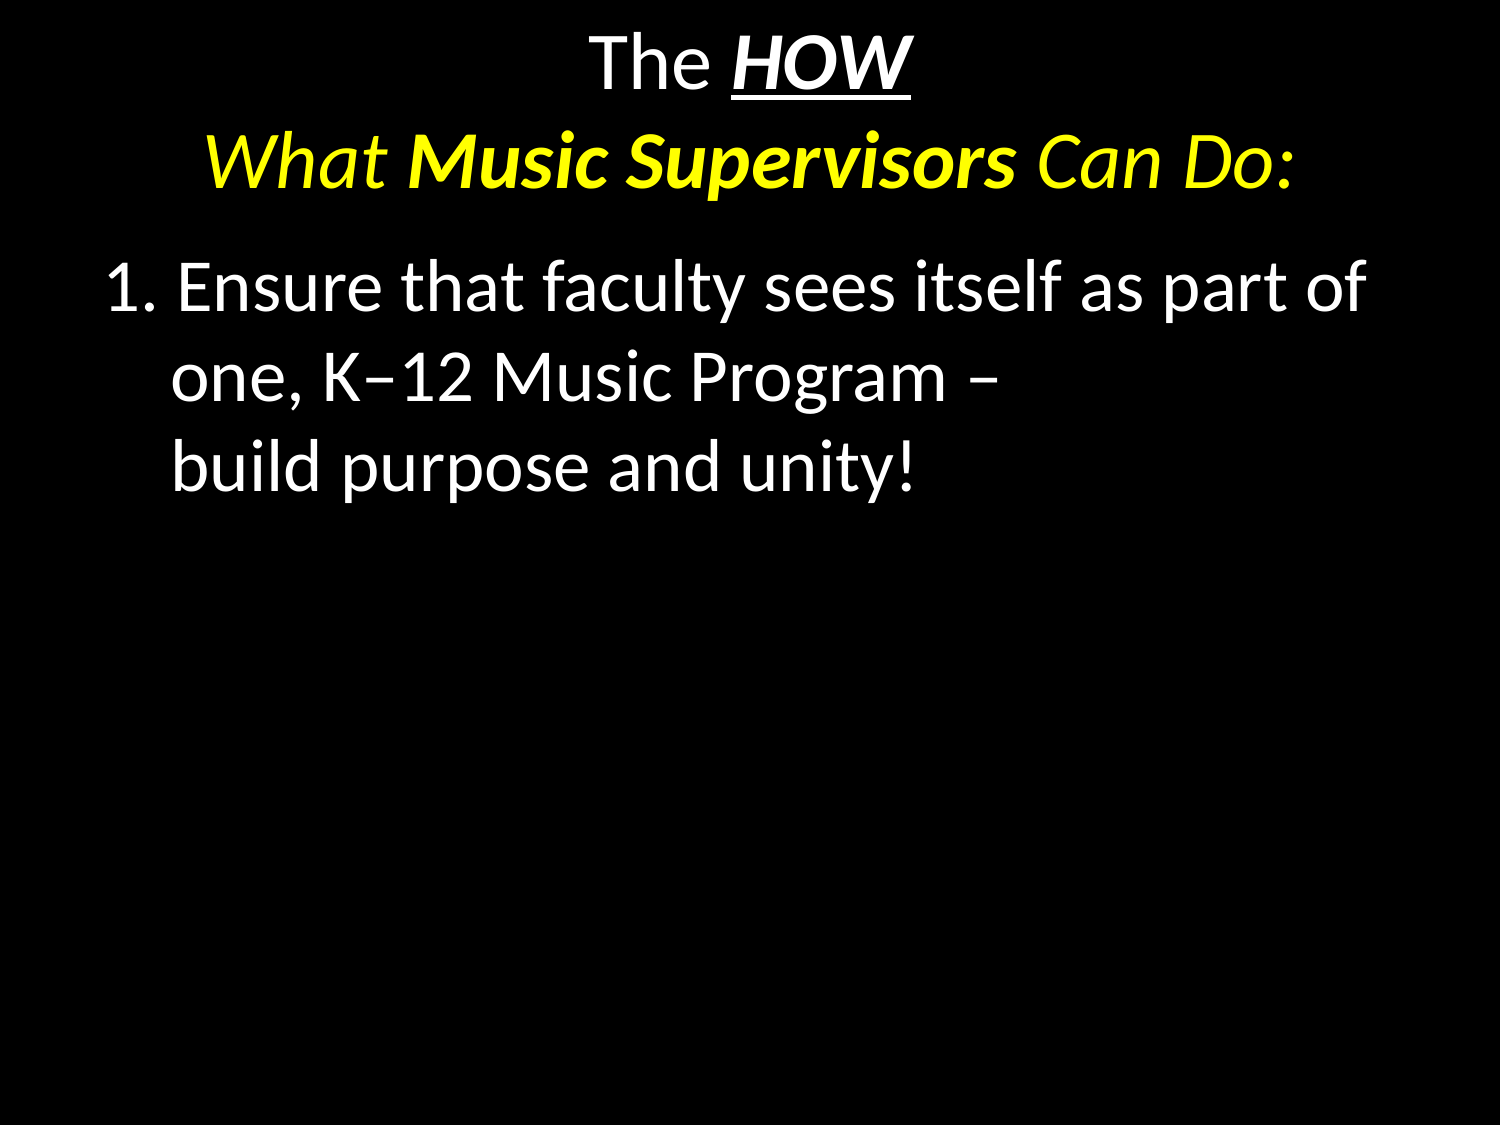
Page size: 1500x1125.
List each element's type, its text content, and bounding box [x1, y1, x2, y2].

text_box 1. Ensure that faculty sees itself as part of one, K–12 Music Program – build purpose and unity! [87, 287, 1463, 604]
title The HOW What Music Supervisors Can Do: [0, 0, 1500, 213]
